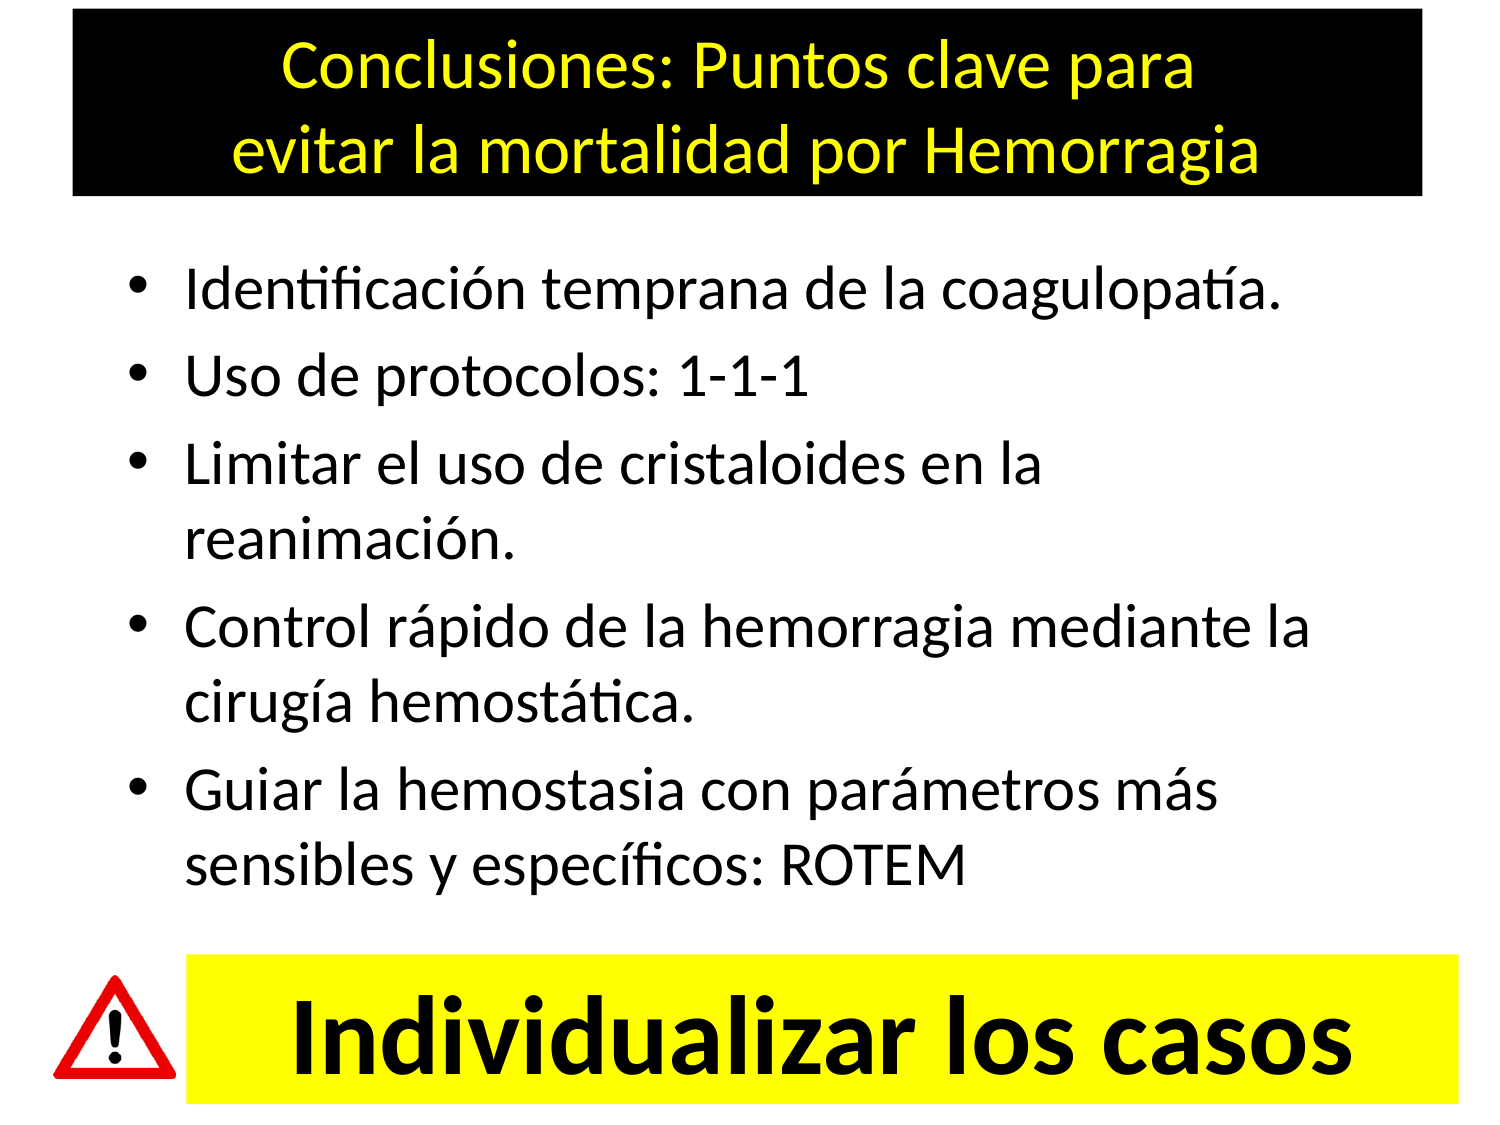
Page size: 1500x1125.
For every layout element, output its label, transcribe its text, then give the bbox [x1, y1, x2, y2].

picture [52, 975, 176, 1079]
title Conclusiones: Puntos clave para evitar la mortalidad por Hemorragia [72, 8, 1423, 197]
list Identificación temprana de la coagulopatía. Uso de protocolos: 1-1-1 Limitar el uso de cristaloides en la reanimación. Control rápido de la hemorragia mediante la cirugía hemostática. Guiar la hemostasia con parámetros más sensibles y específicos: ROTEM [112, 238, 1341, 917]
text_box Individualizar los casos [186, 954, 1459, 1105]
